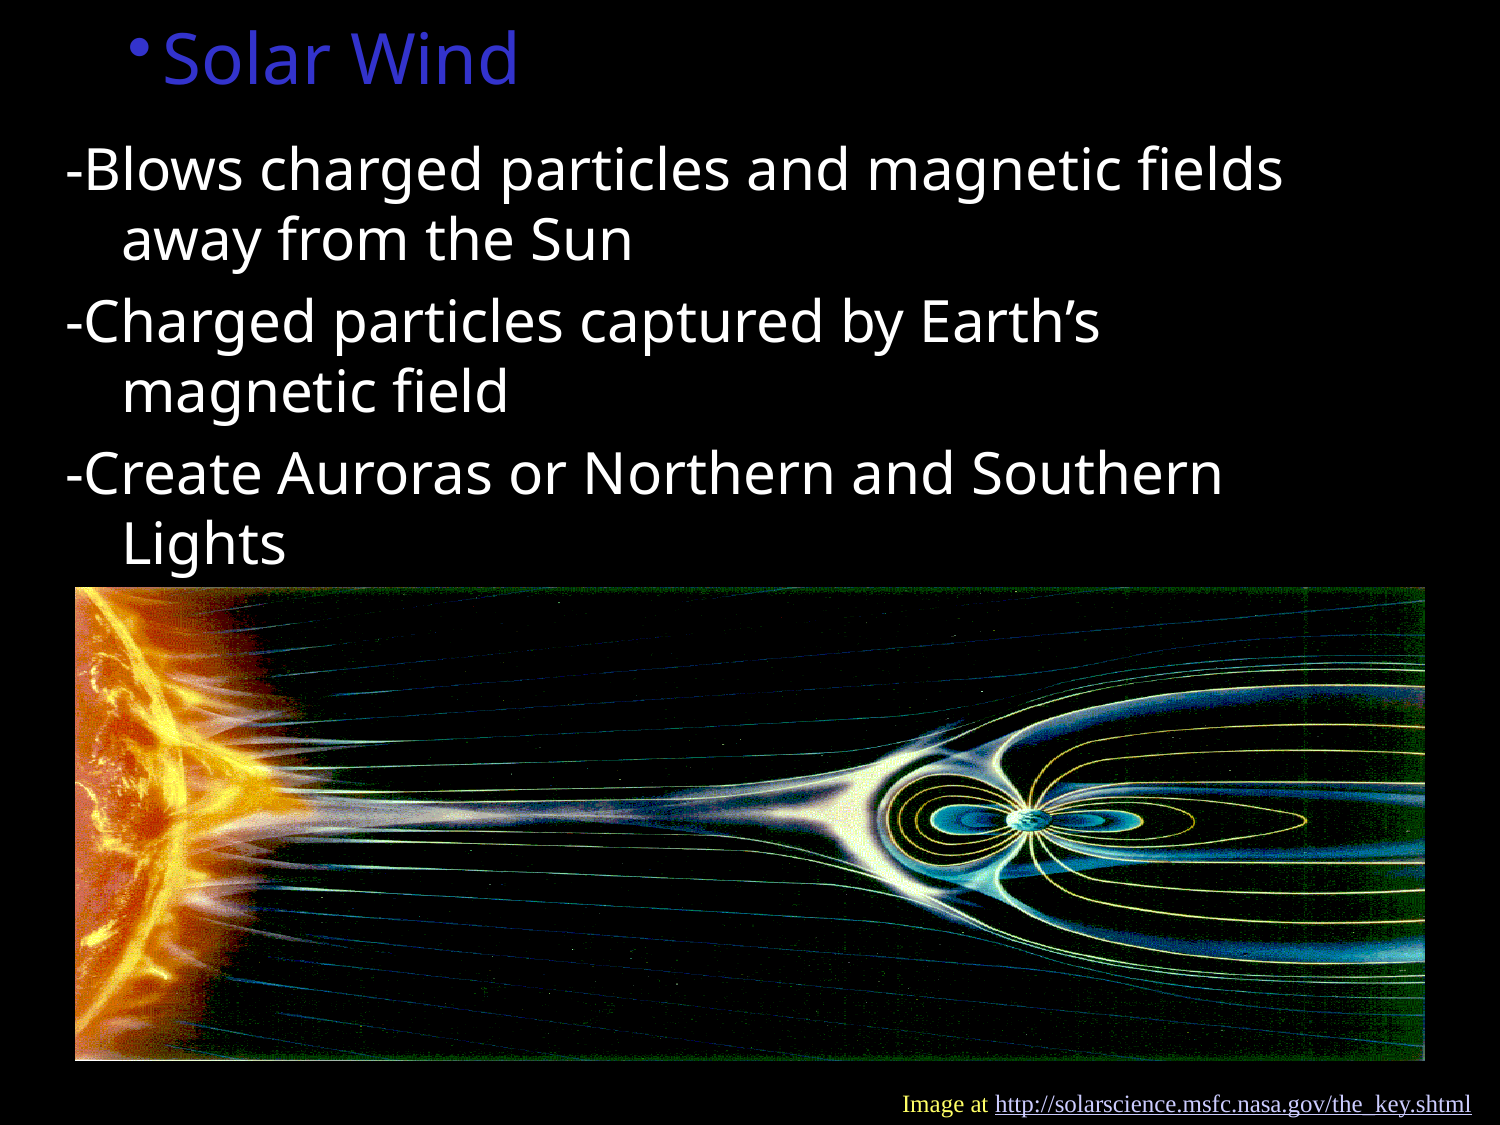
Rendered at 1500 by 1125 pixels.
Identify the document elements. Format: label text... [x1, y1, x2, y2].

picture [74, 587, 1426, 1061]
text_box Image at http://solarscience.msfc.nasa.gov/the_key.shtml [887, 1079, 1500, 1125]
title Solar Wind [112, 0, 1388, 113]
list -Blows charged particles and magnetic fields away from the Sun -Charged particles captured by Earth’s magnetic field -Create Auroras or Northern and Southern Lights [49, 124, 1363, 351]
text_box [49, 1074, 1313, 1125]
